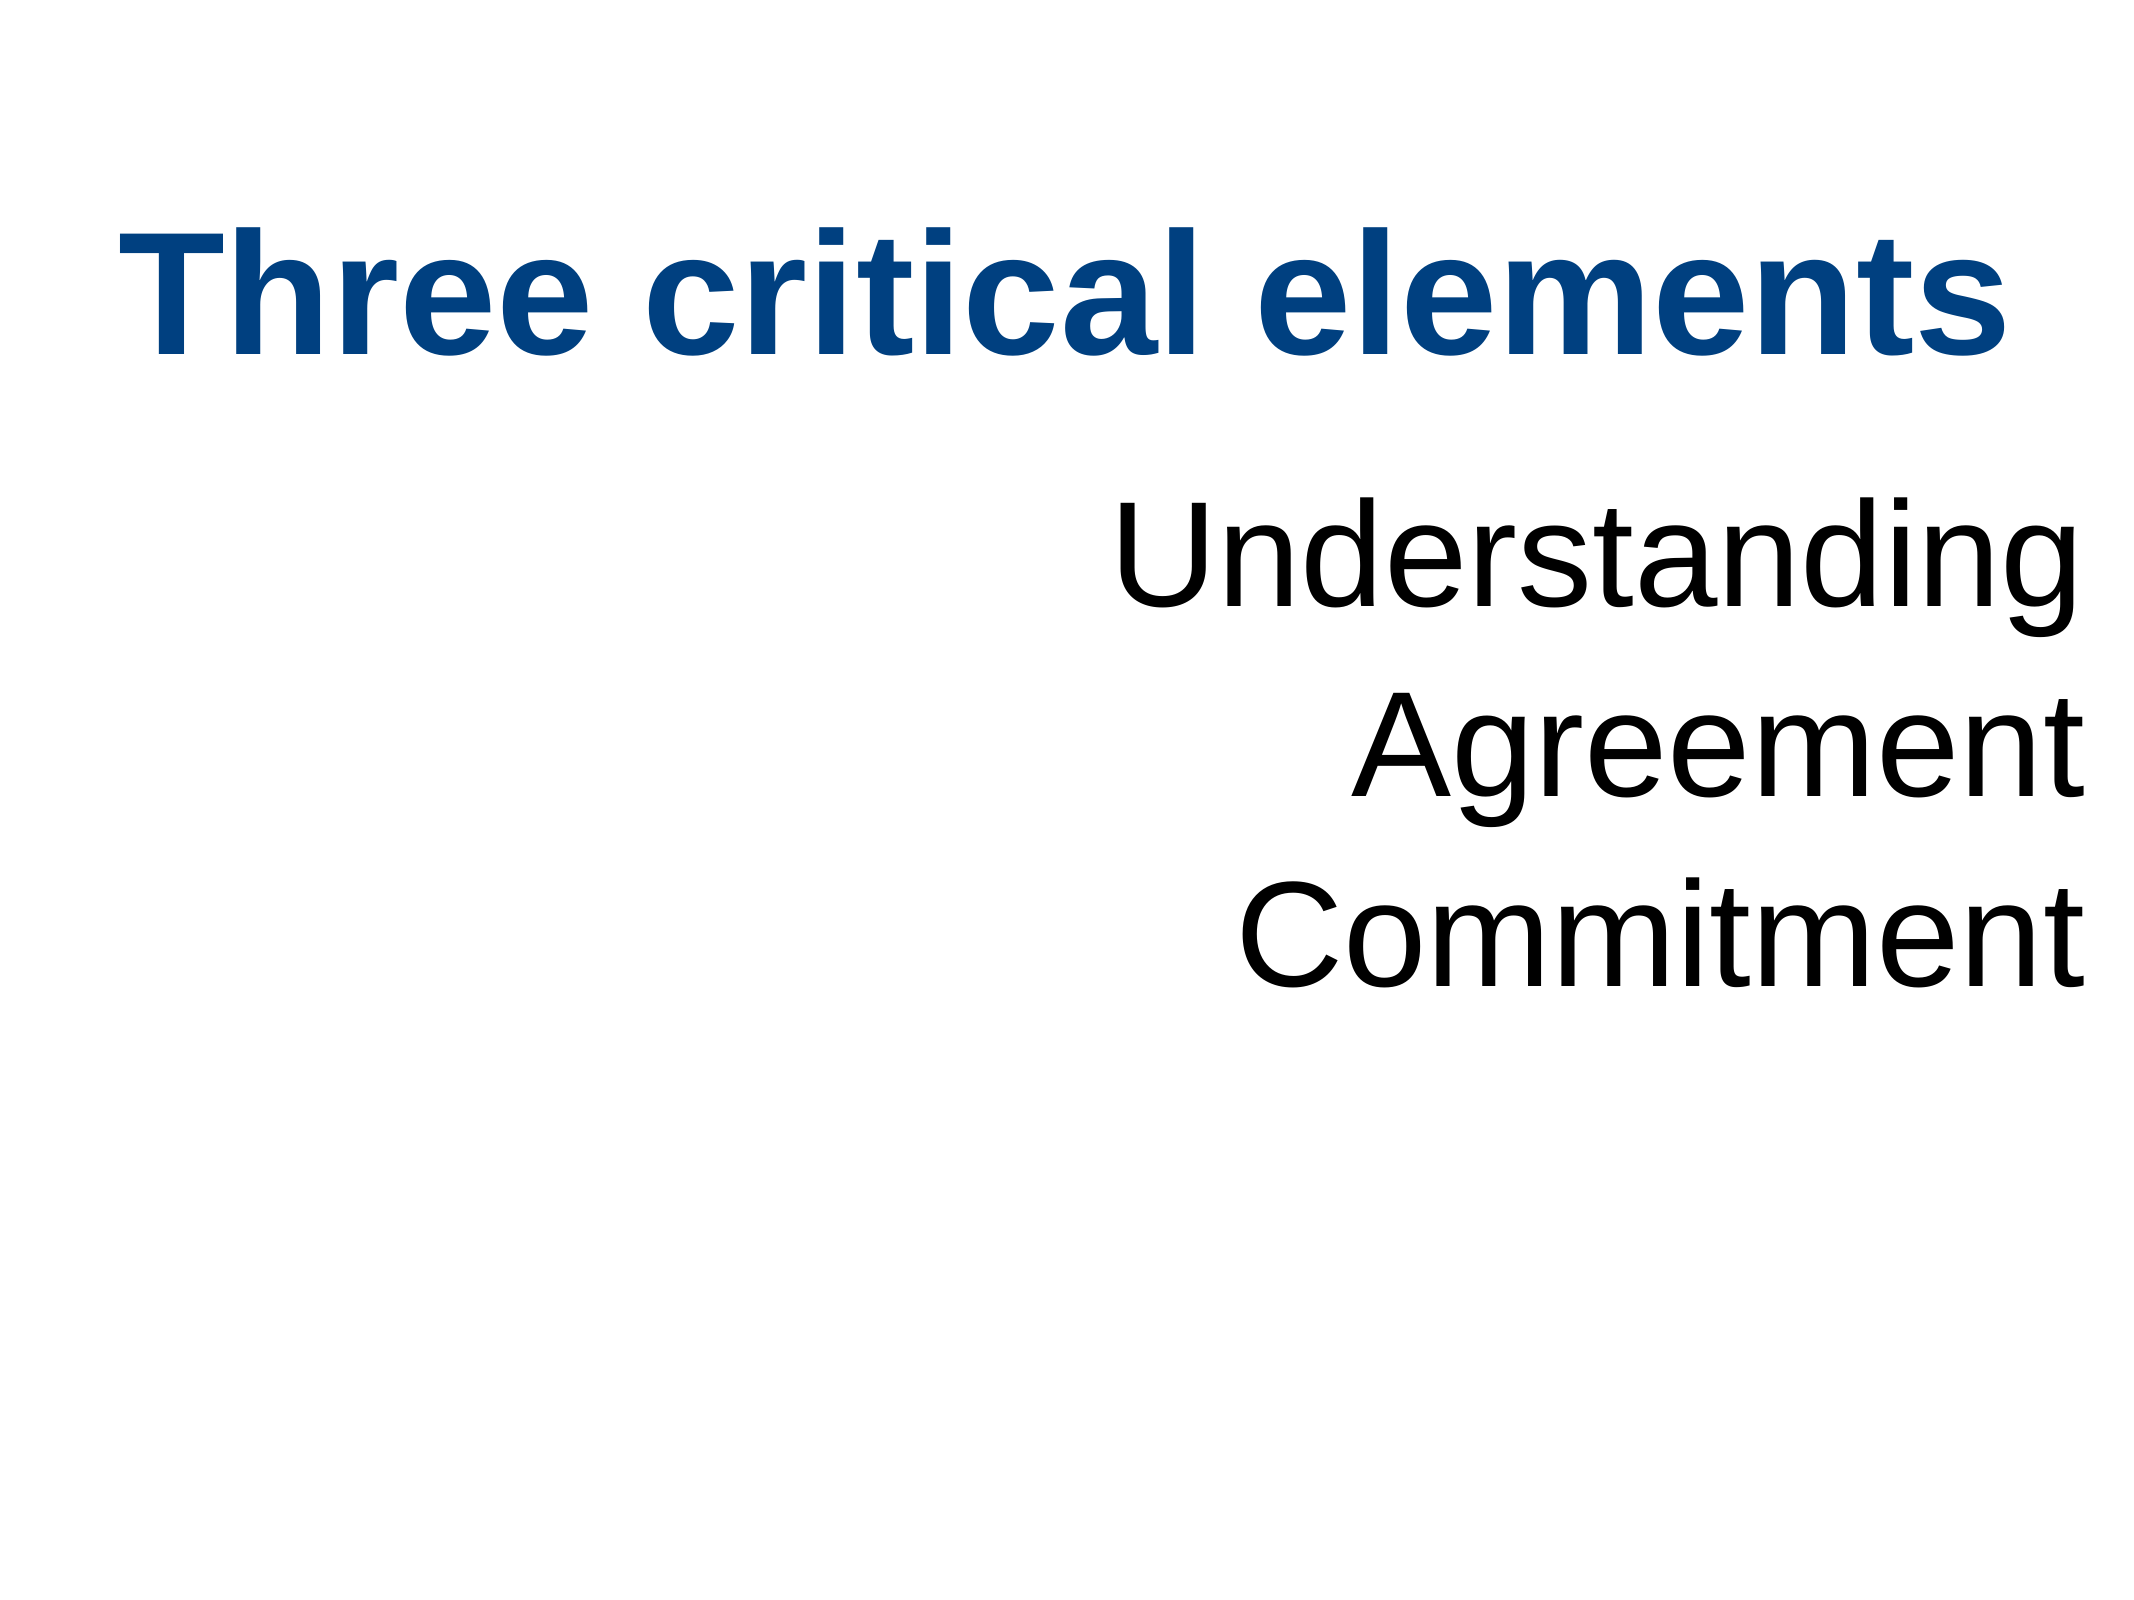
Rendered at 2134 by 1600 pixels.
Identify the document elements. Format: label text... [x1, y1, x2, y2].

list Understanding Agreement Commitment [377, 658, 2094, 1375]
text_box Three critical elements [12, 170, 2119, 398]
